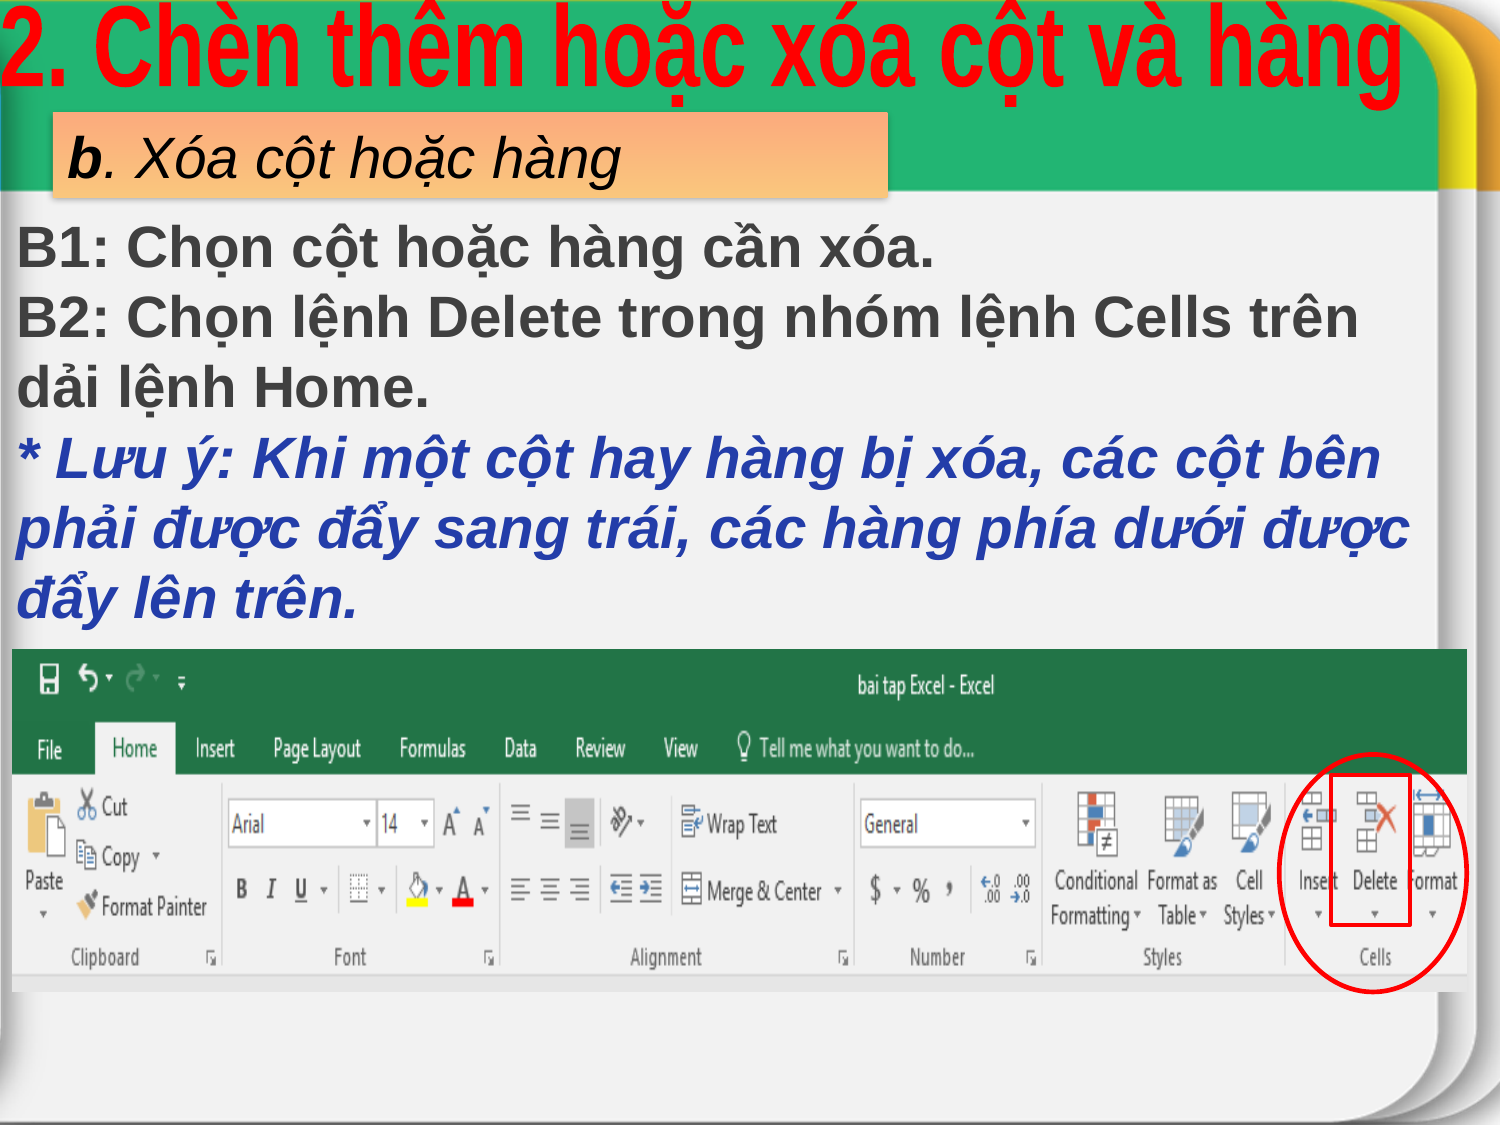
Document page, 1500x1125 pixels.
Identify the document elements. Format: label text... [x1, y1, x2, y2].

text_box B1: Chọn cột hoặc hàng cần xóa. B2: Chọn lệnh Delete trong nhóm lệnh Cells trên dải lệnh Home. [2, 201, 1433, 412]
text_box * Lưu ý: Khi một cột hay hàng bị xóa, các cột bên phải được đẩy sang trái, các hàng phía dưới được đẩy lên trên. [2, 412, 1433, 638]
picture [0, 0, 1500, 1125]
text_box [12, 649, 1467, 993]
text_box b. Xóa cột hoặc hàng [52, 112, 888, 198]
